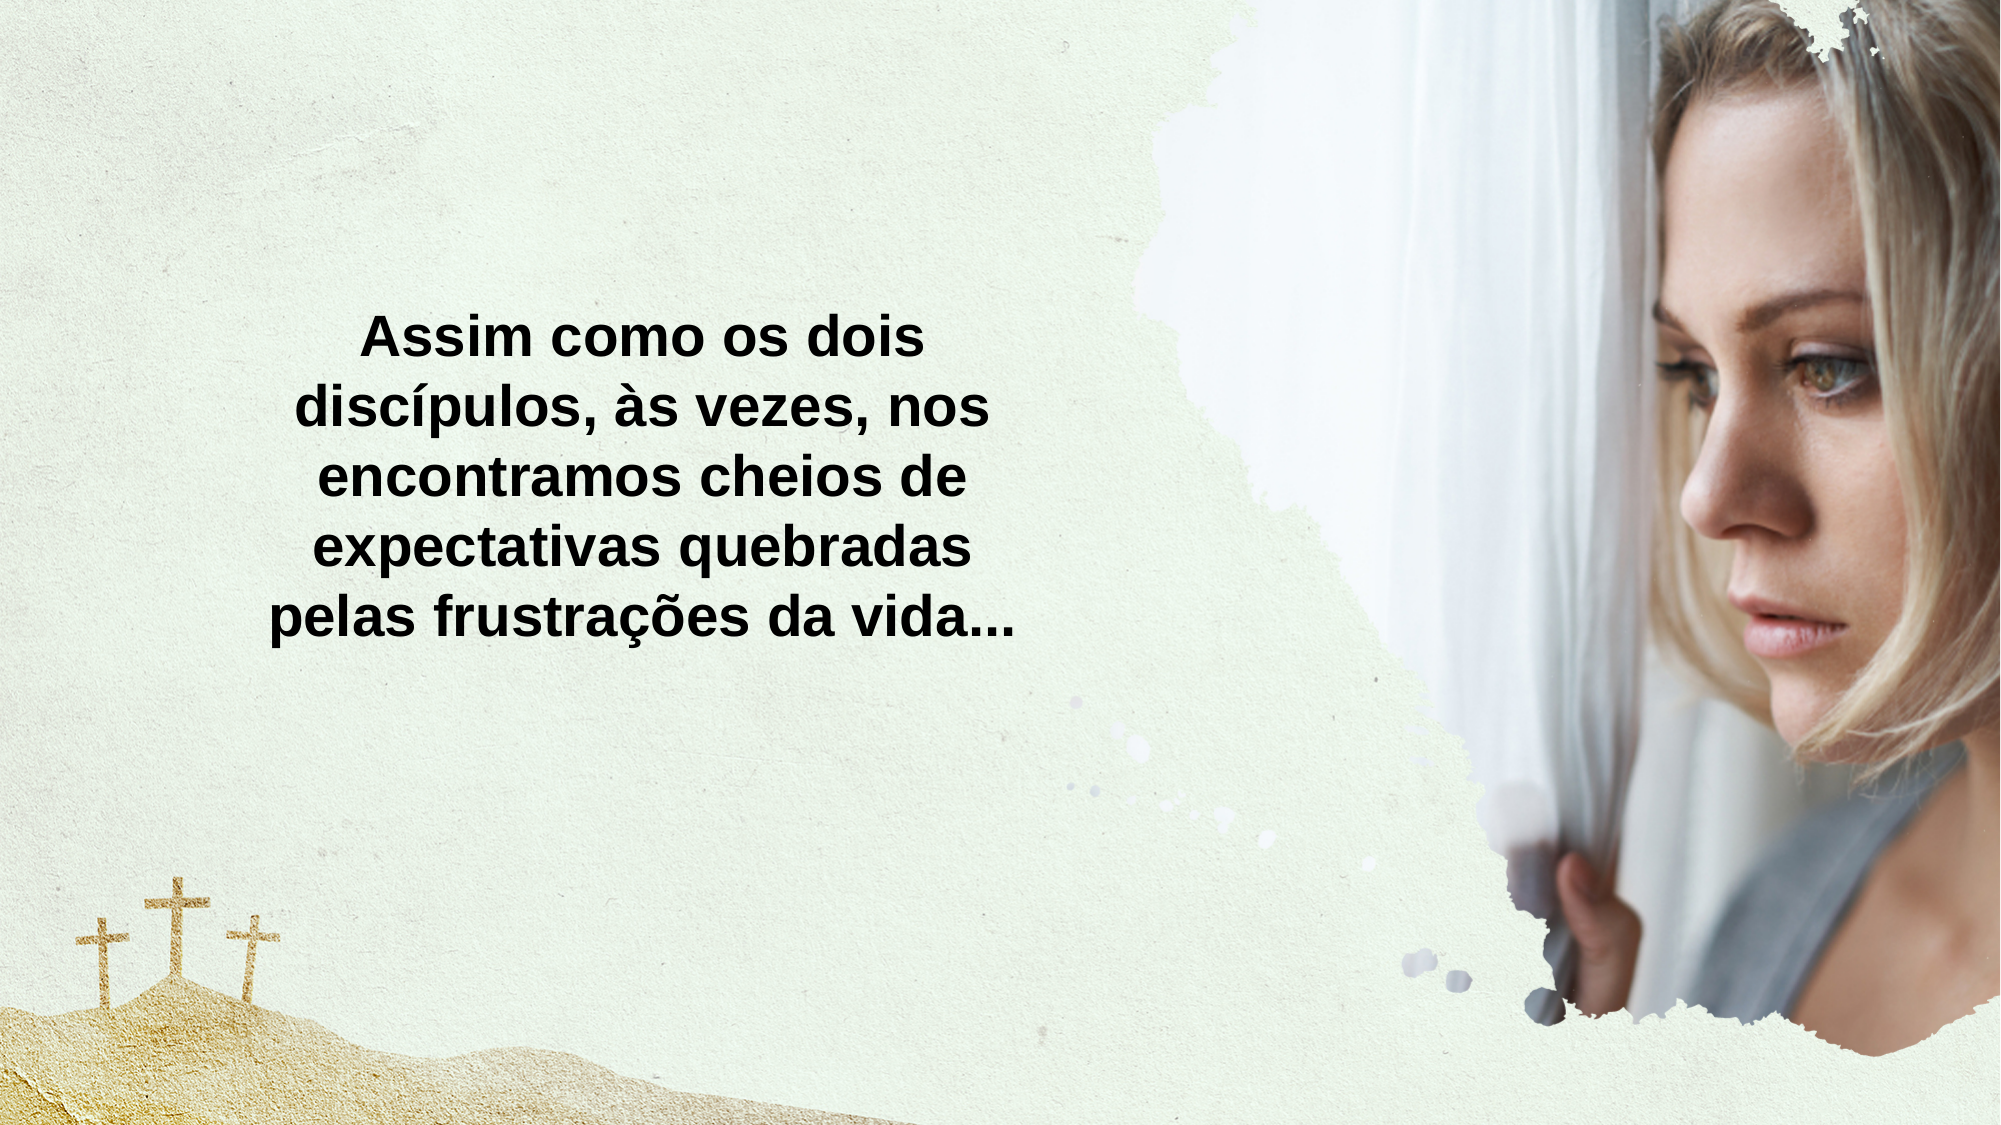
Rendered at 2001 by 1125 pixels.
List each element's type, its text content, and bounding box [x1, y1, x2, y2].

picture [0, 0, 2001, 1125]
text_box Assim como os dois discípulos, às vezes, nos encontramos cheios de expectativas quebradas pelas frustrações da vida... [240, 290, 1046, 656]
